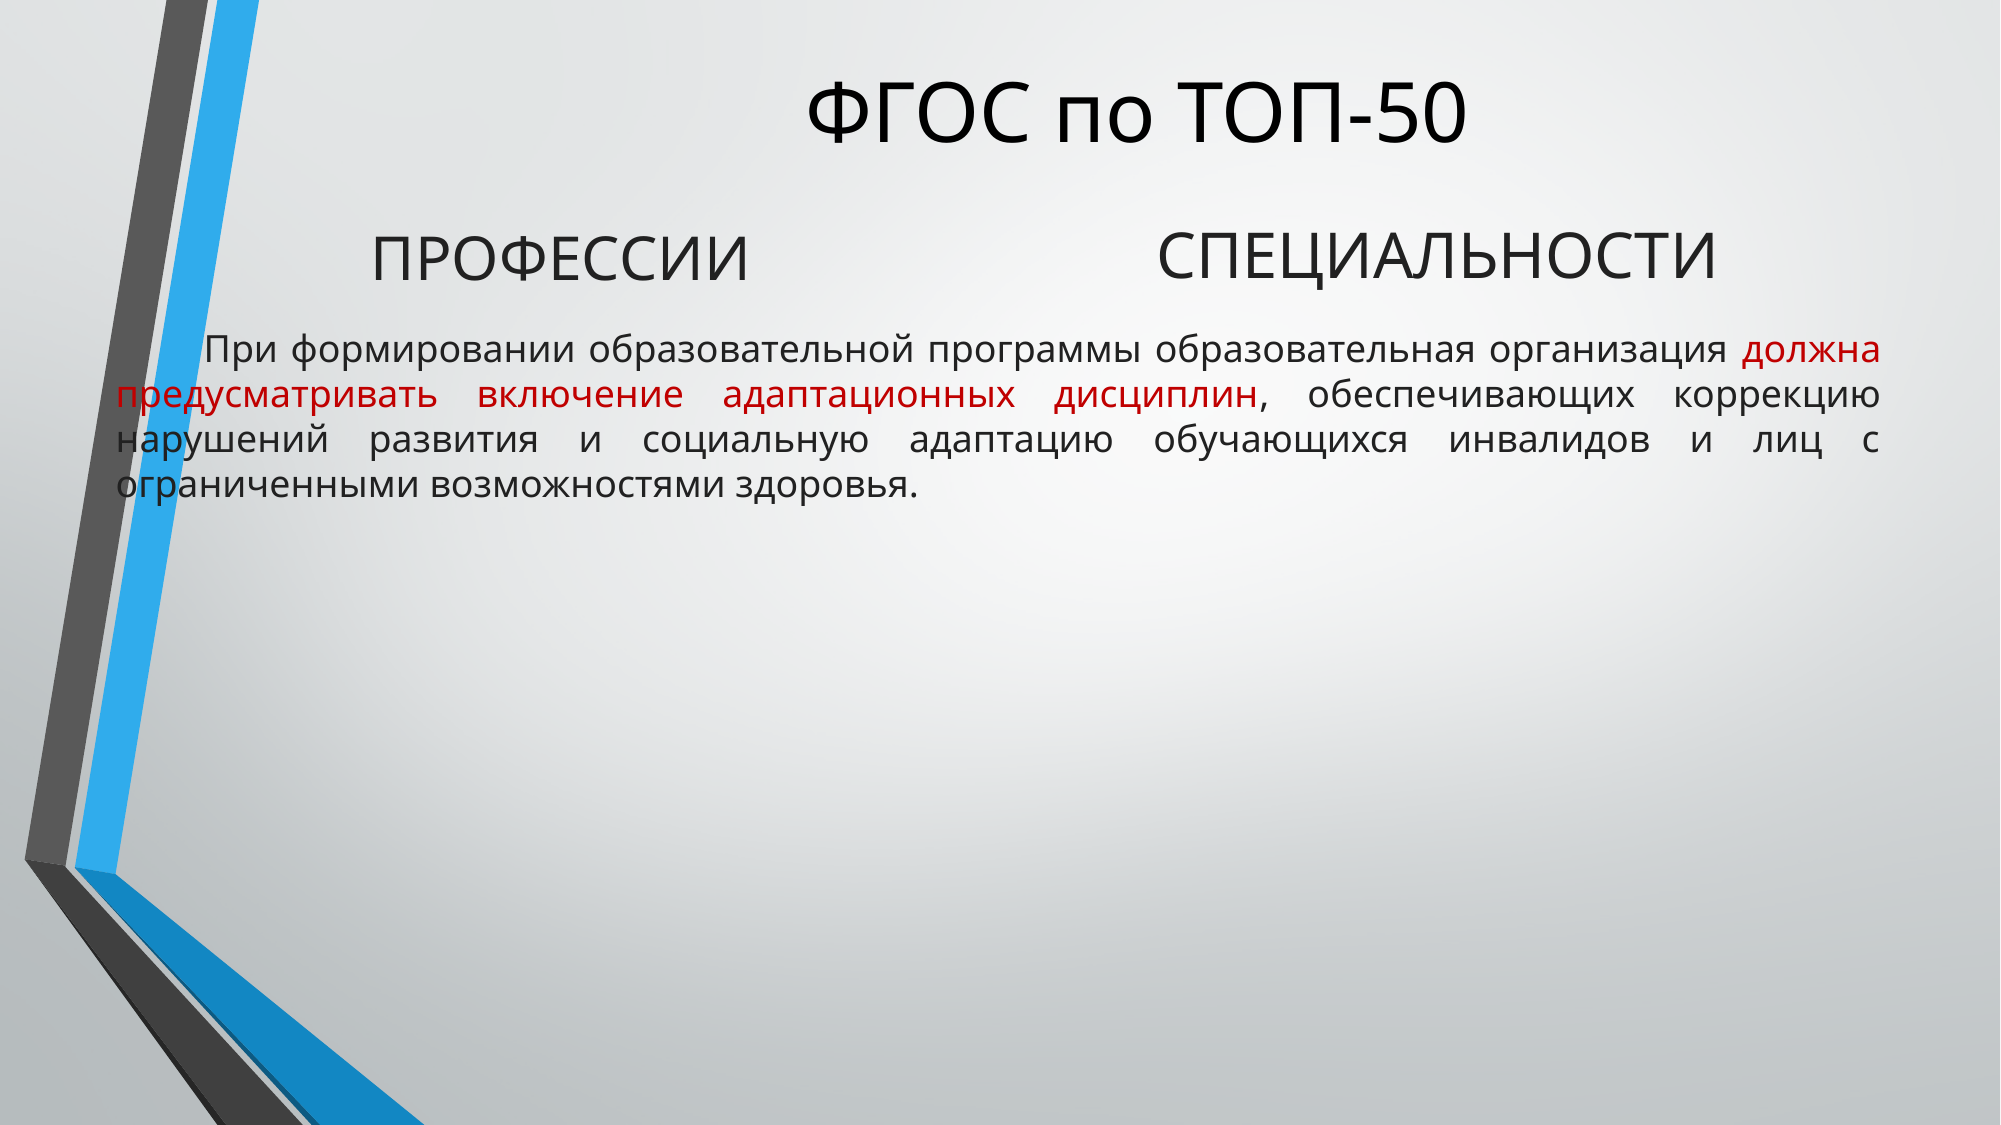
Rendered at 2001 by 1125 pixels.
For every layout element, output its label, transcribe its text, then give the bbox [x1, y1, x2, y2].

list СПЕЦИАЛЬНОСТИ [1012, 207, 1863, 300]
list ПРОФЕССИИ [137, 212, 984, 301]
list При формировании образовательной программы образовательная организация должна предусматривать включение адаптационных дисциплин, обеспечивающих коррекцию нарушений развития и социальную адаптацию обучающихся инвалидов и лиц с ограниченными возможностями здоровья. [100, 317, 1897, 988]
title ФГОС по ТОП-50 [275, 0, 2000, 218]
